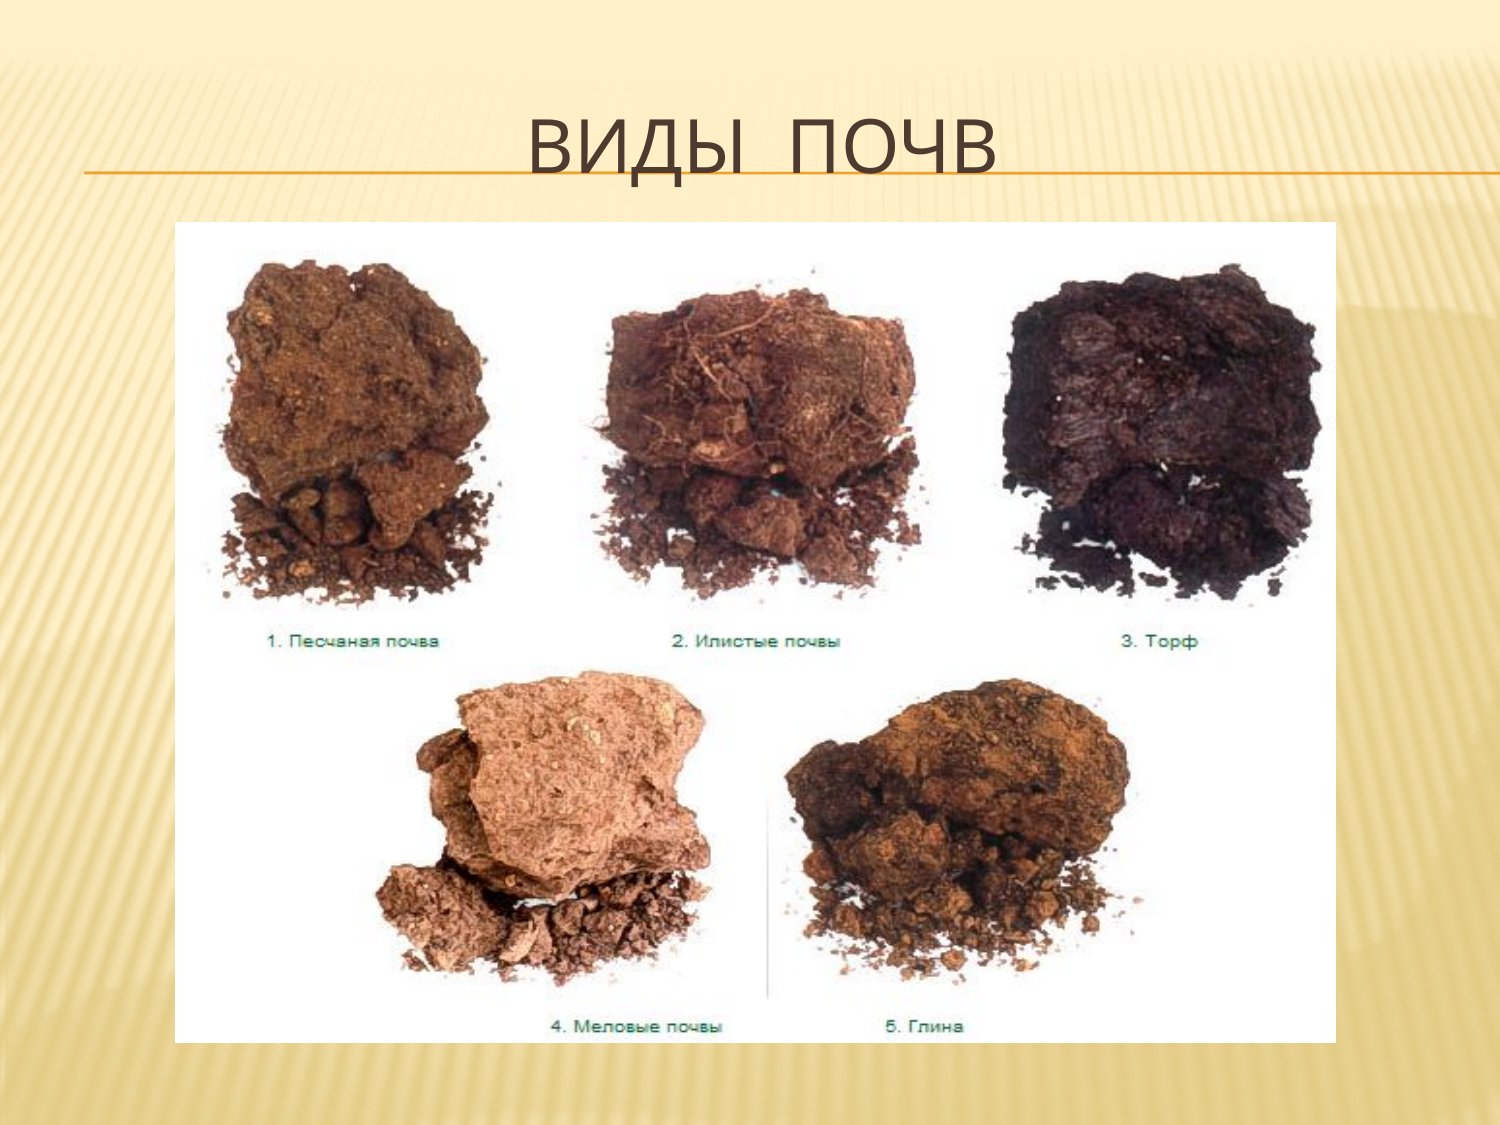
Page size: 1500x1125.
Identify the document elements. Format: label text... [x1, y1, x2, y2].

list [175, 222, 1337, 1044]
title Виды почв [50, 75, 1475, 213]
